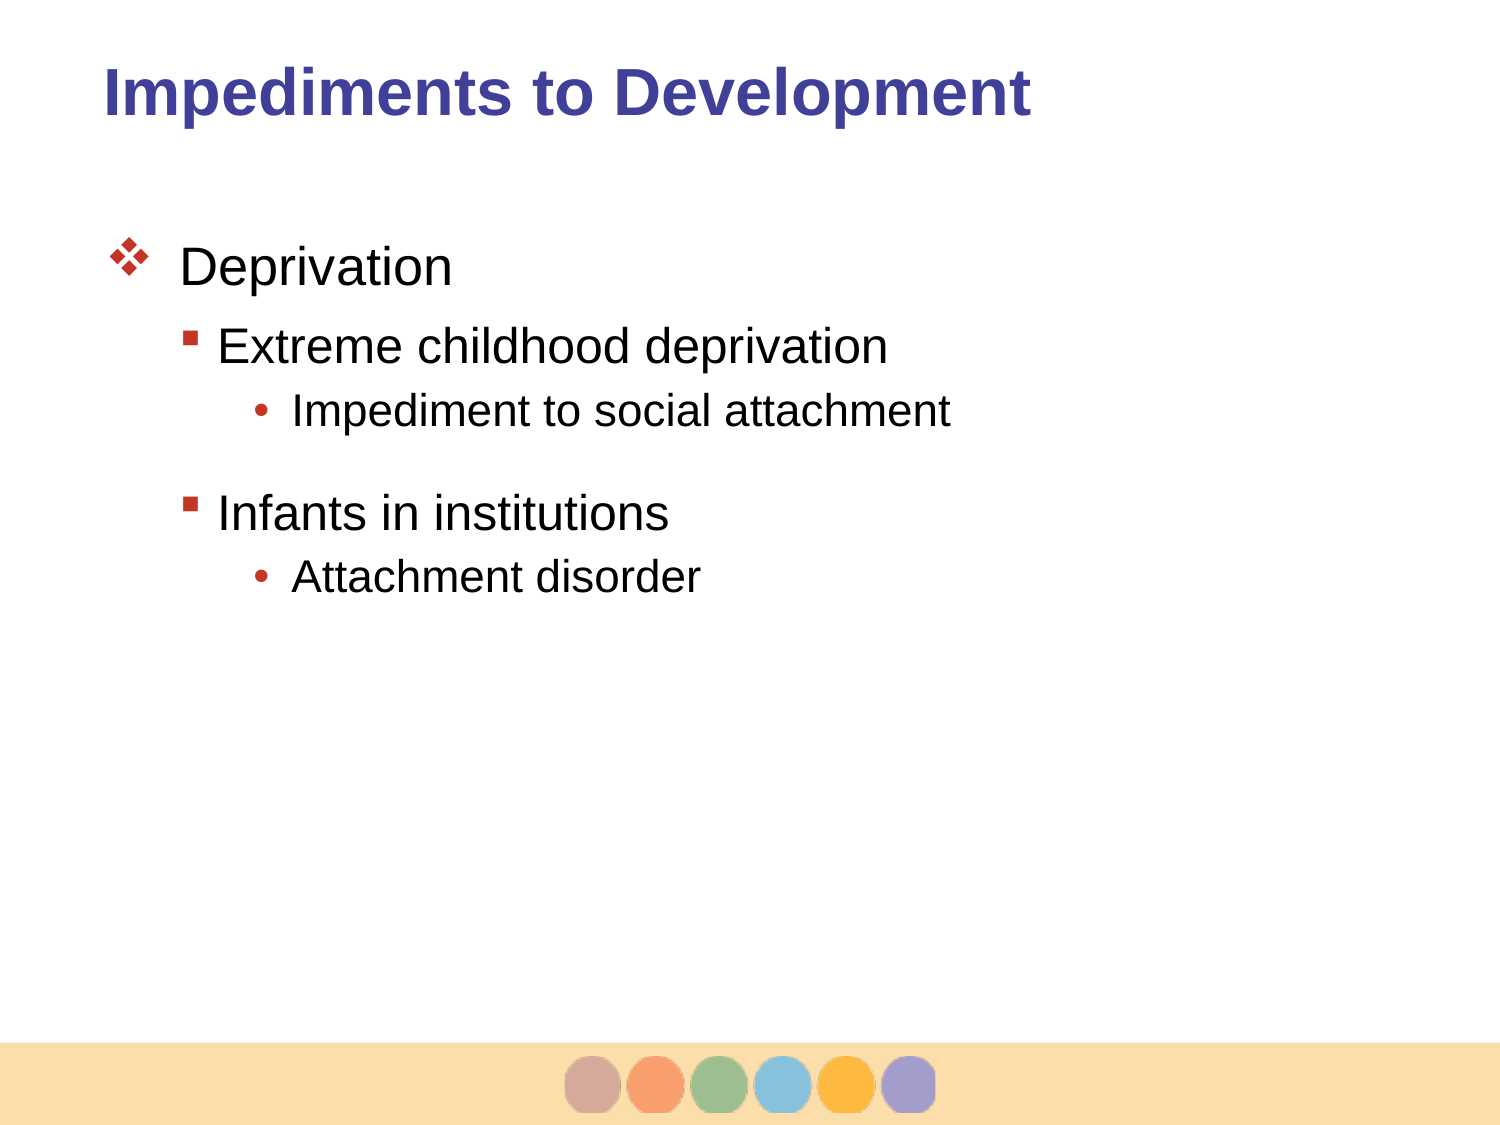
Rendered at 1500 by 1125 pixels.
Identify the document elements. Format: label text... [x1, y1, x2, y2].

list Deprivation Extreme childhood deprivation Impediment to social attachment Infants in institutions Attachment disorder [103, 224, 1355, 1025]
title Impediments to Development [103, 0, 1397, 188]
